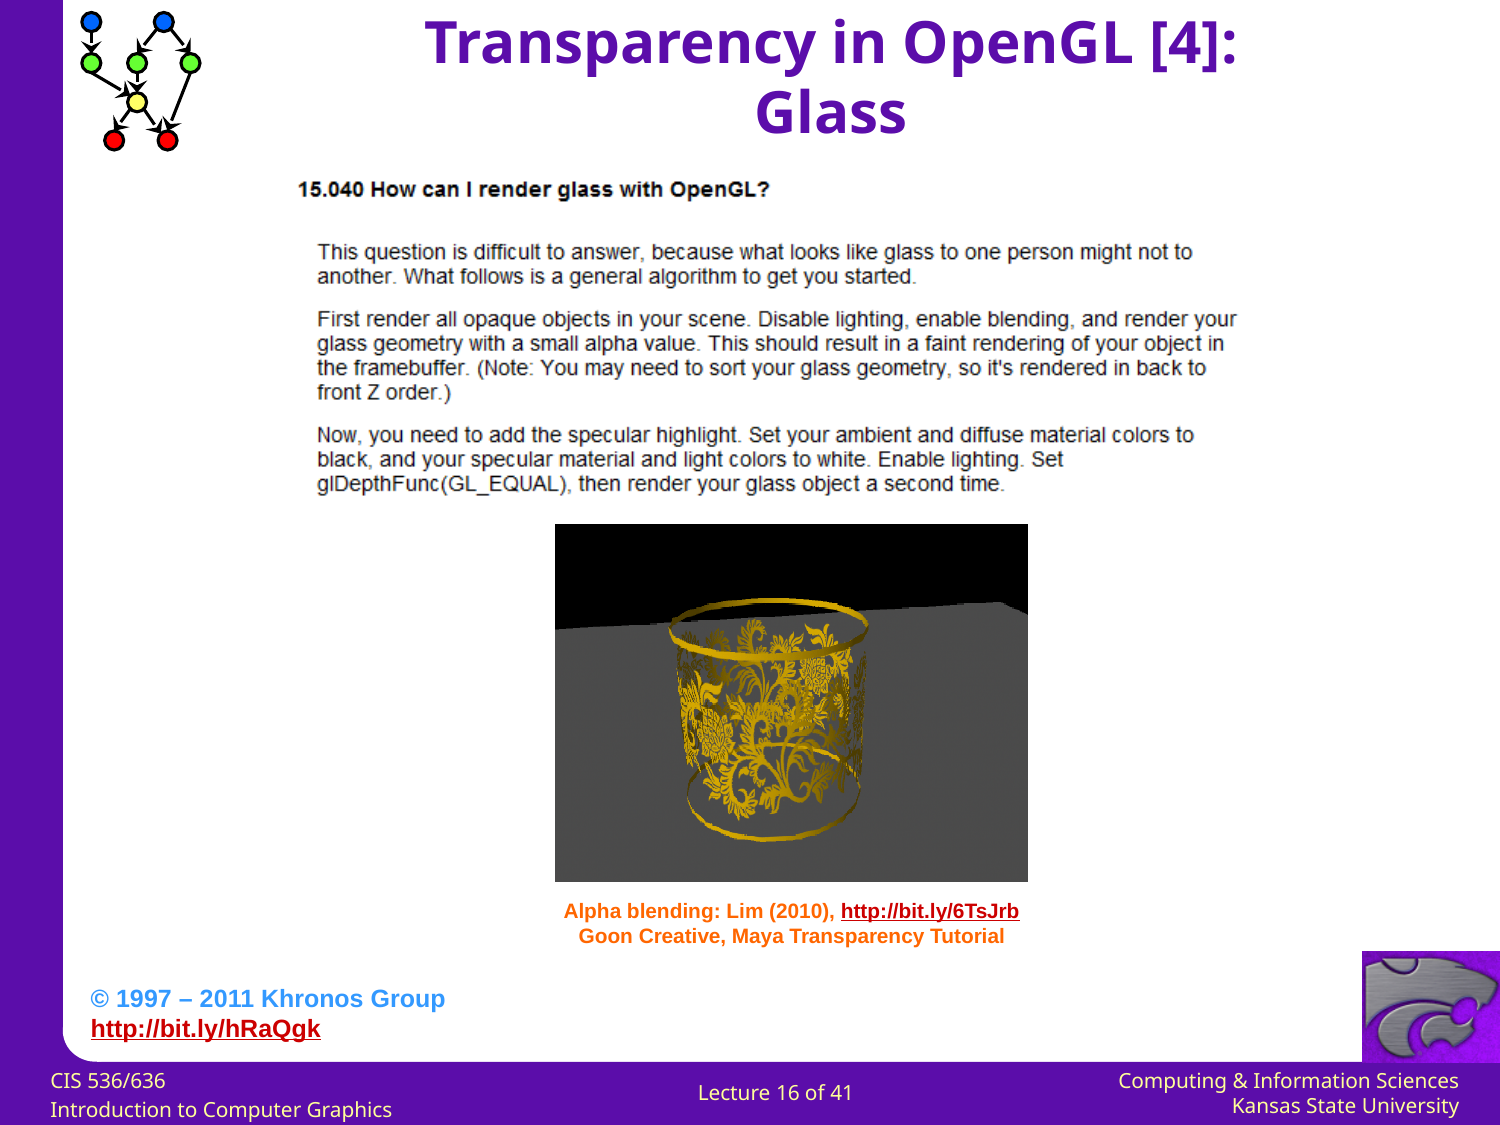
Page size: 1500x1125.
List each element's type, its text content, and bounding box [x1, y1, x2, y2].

picture [1362, 951, 1500, 1063]
text_box © 1997 – 2011 Khronos Group http://bit.ly/hRaQgk [75, 974, 462, 1050]
picture [287, 162, 1326, 508]
text_box Transparency in OpenGL [4]: Glass [187, 12, 1475, 138]
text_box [524, 524, 1059, 963]
